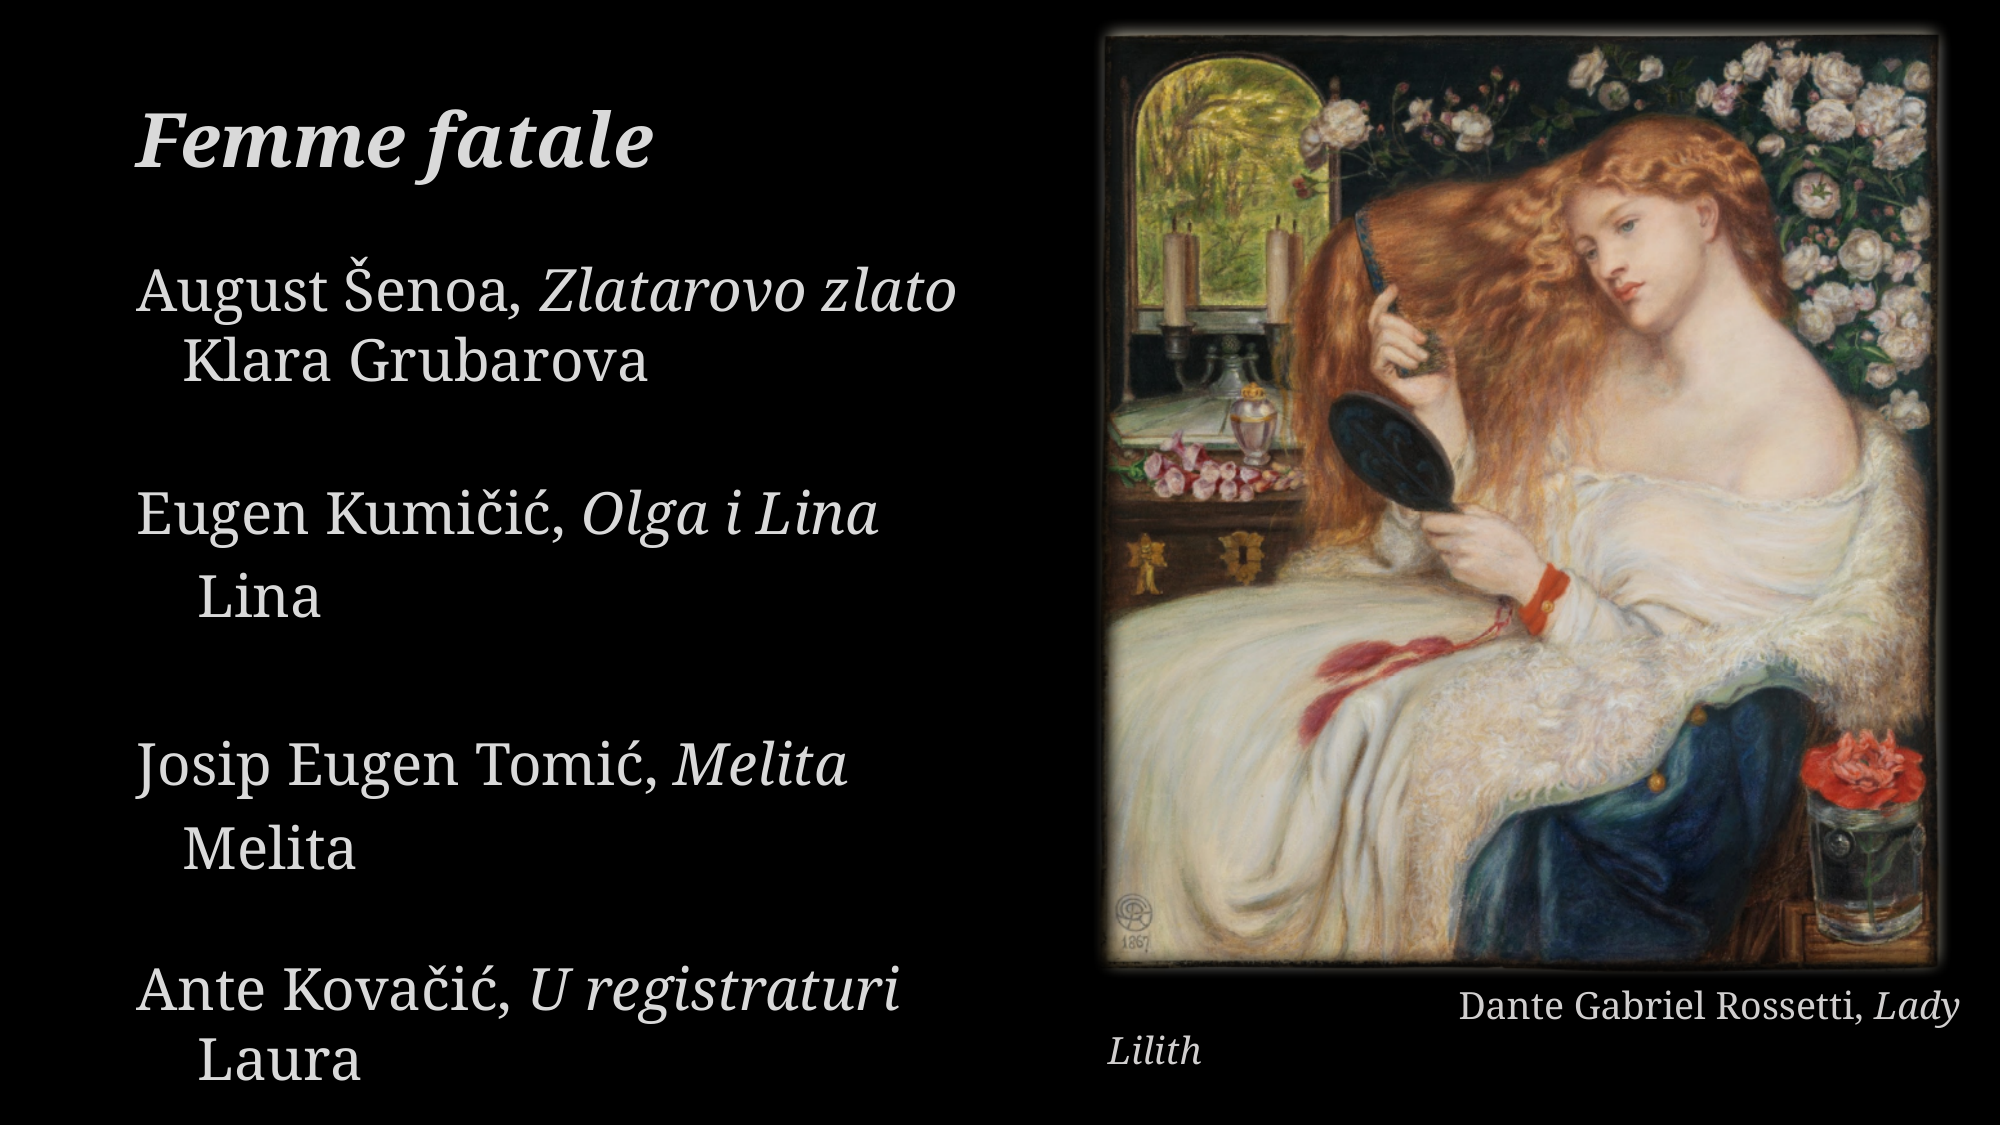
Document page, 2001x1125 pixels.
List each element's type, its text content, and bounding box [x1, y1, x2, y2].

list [1092, 17, 1953, 980]
title Dante Gabriel Rossetti, Lady Lilith [1092, 872, 2000, 1125]
text_box Femme fatale August Šenoa, Zlatarovo zlato Klara Grubarova Eugen Kumičić, Olga i Lina Lina Josip Eugen Tomić, Melita Melita Ante Kovačić, U registraturi Laura [122, 85, 1408, 1100]
